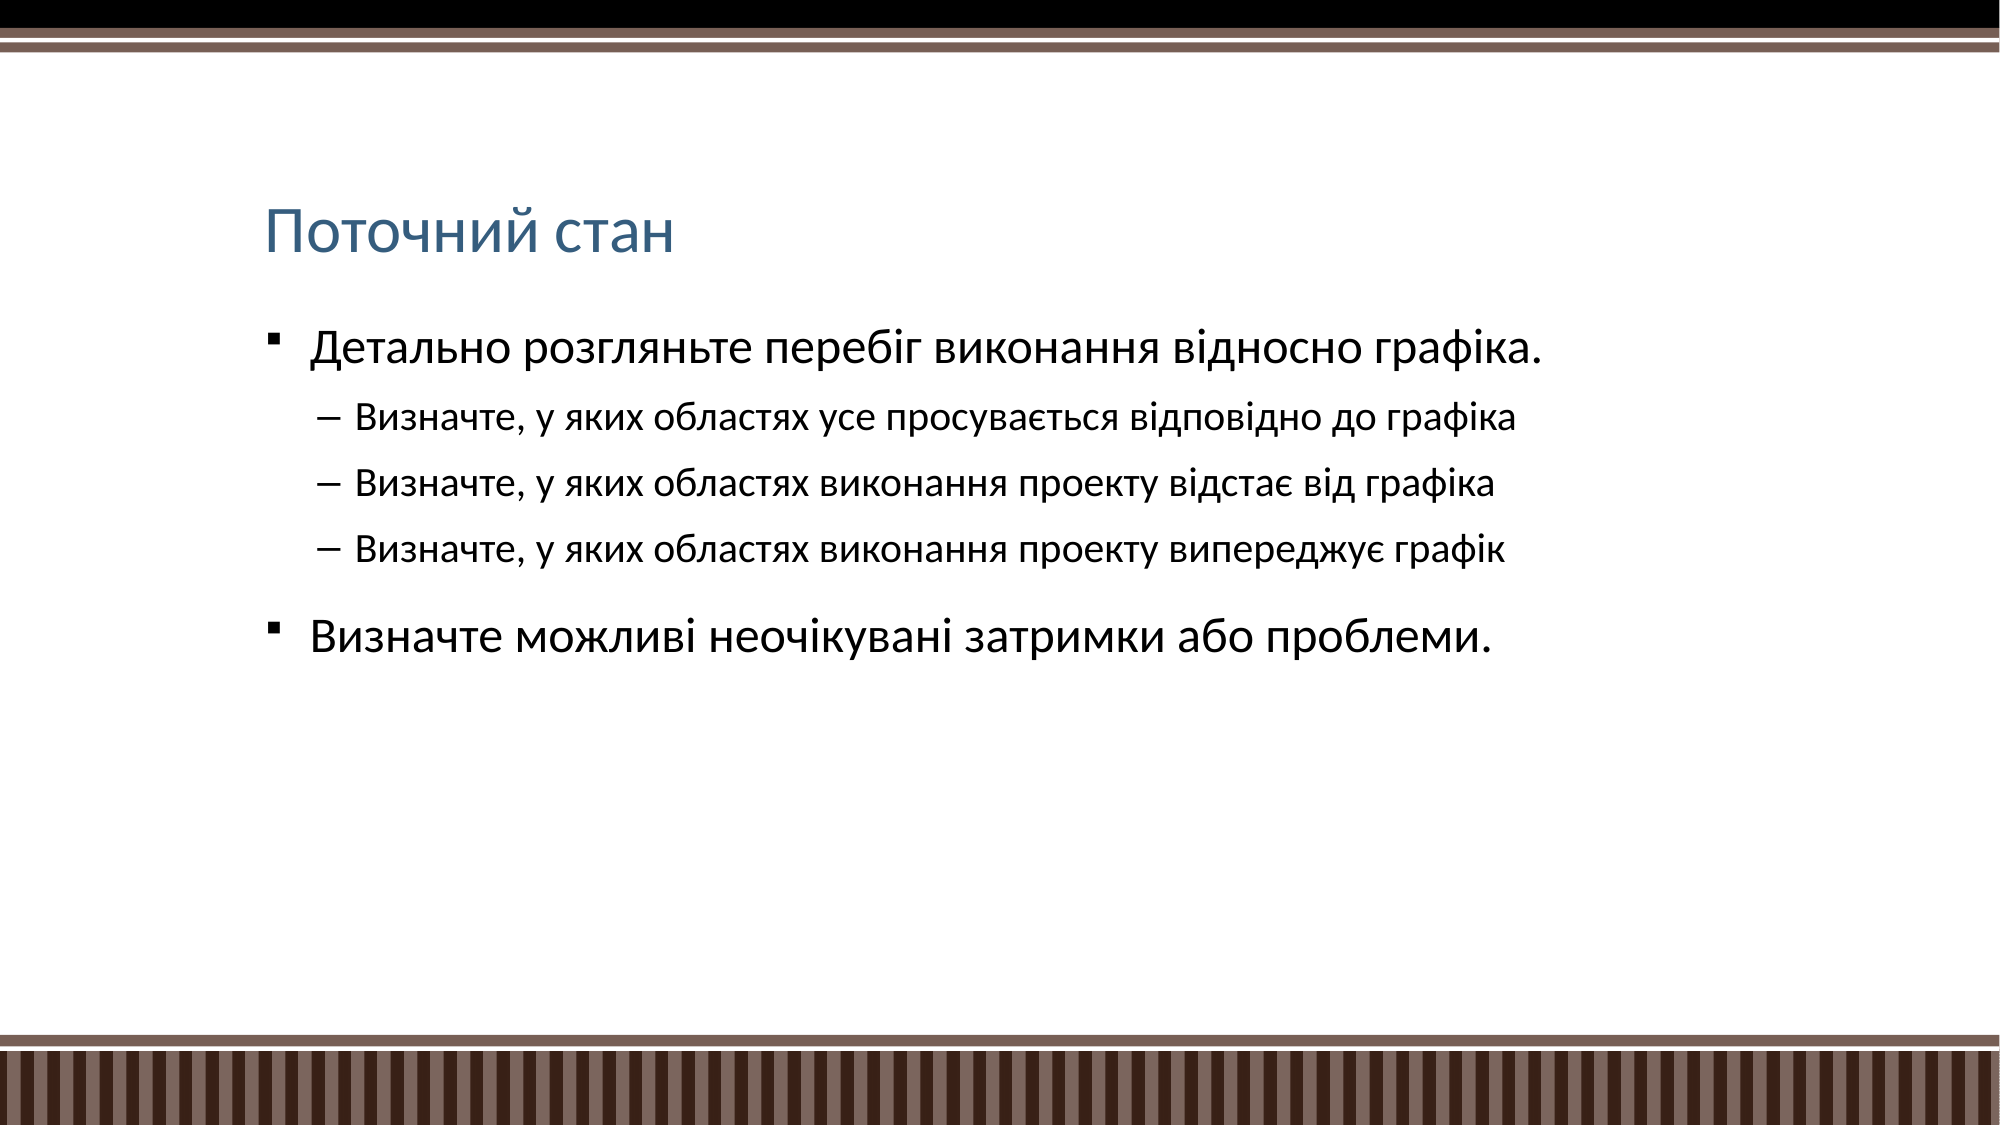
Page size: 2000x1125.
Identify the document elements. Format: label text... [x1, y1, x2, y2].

title Поточний стан [249, 99, 1750, 275]
list Детально розгляньте перебіг виконання відносно графіка. Визначте, у яких областях усе просувається відповідно до графіка Визначте, у яких областях виконання проекту відстає від графіка Визначте, у яких областях виконання проекту випереджує графік Визначте можливі неочікувані затримки або проблеми. [249, 312, 1750, 920]
